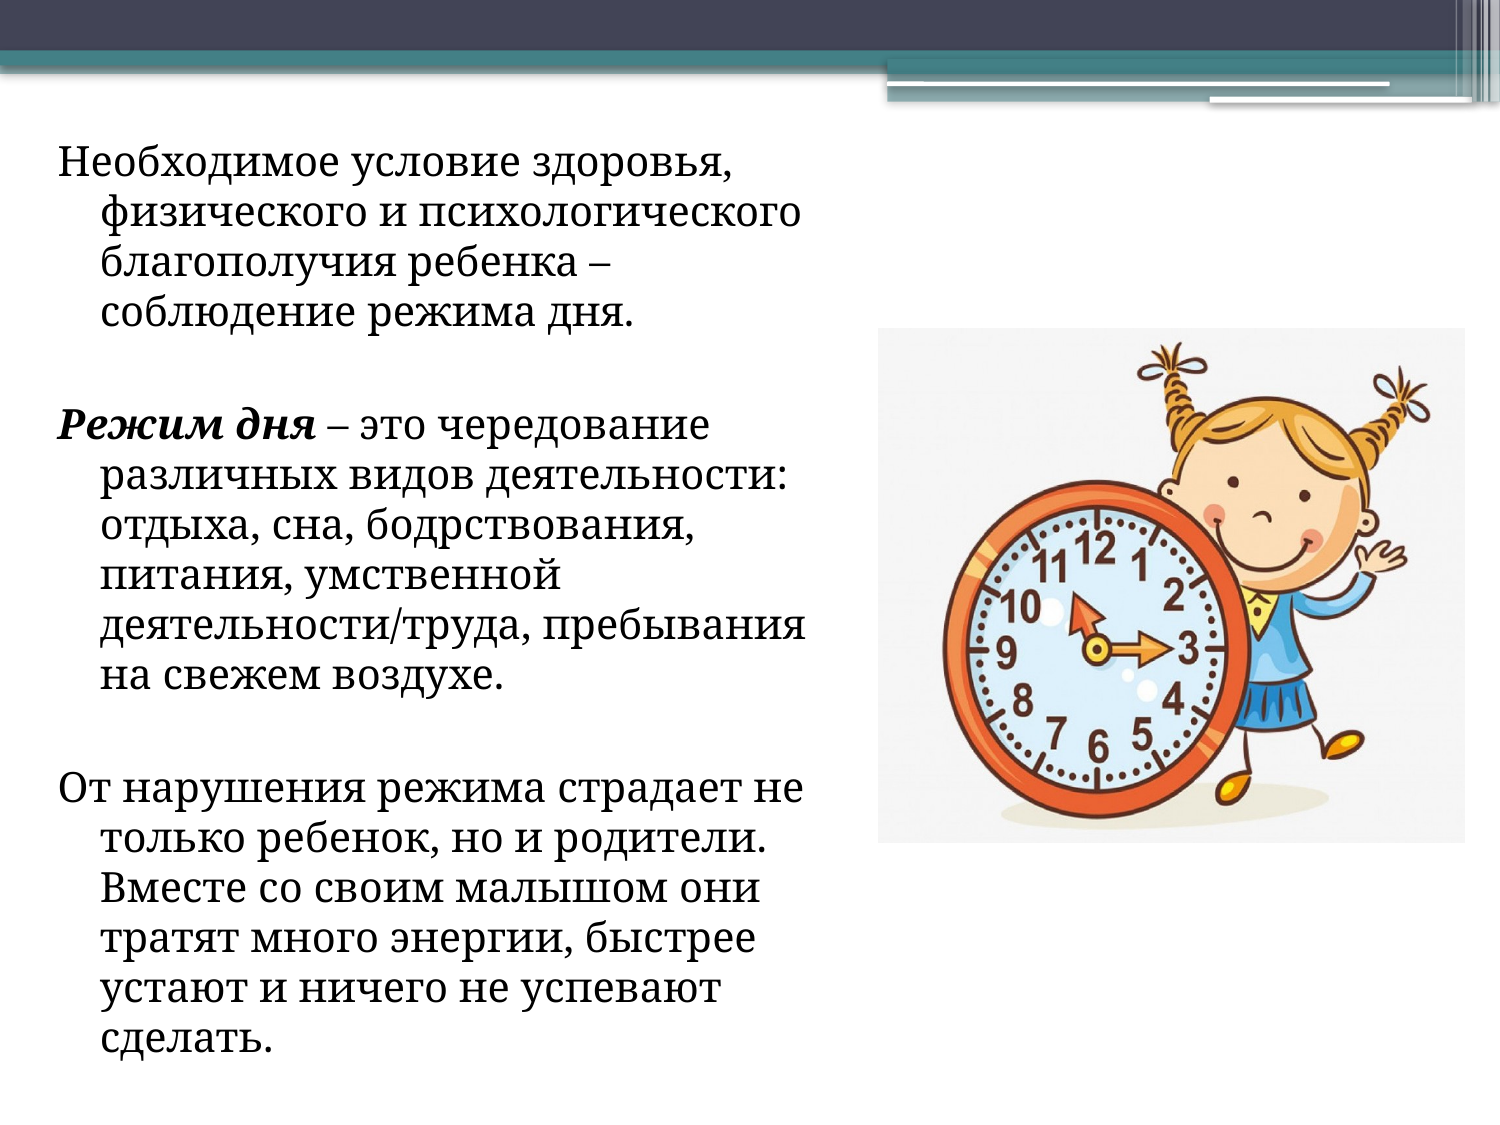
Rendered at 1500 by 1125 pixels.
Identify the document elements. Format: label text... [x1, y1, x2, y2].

list Необходимое условие здоровья, физического и психологического благополучия ребенка – соблюдение режима дня. Режим дня – это чередование различных видов деятельности: отдыха, сна, бодрствования, питания, умственной деятельности/труда, пребывания на свежем воздухе. От нарушения режима страдает не только ребенок, но и родители. Вместе со своим малышом они тратят много энергии, быстрее устают и ничего не успевают сделать. [24, 127, 862, 1088]
picture [878, 327, 1466, 844]
